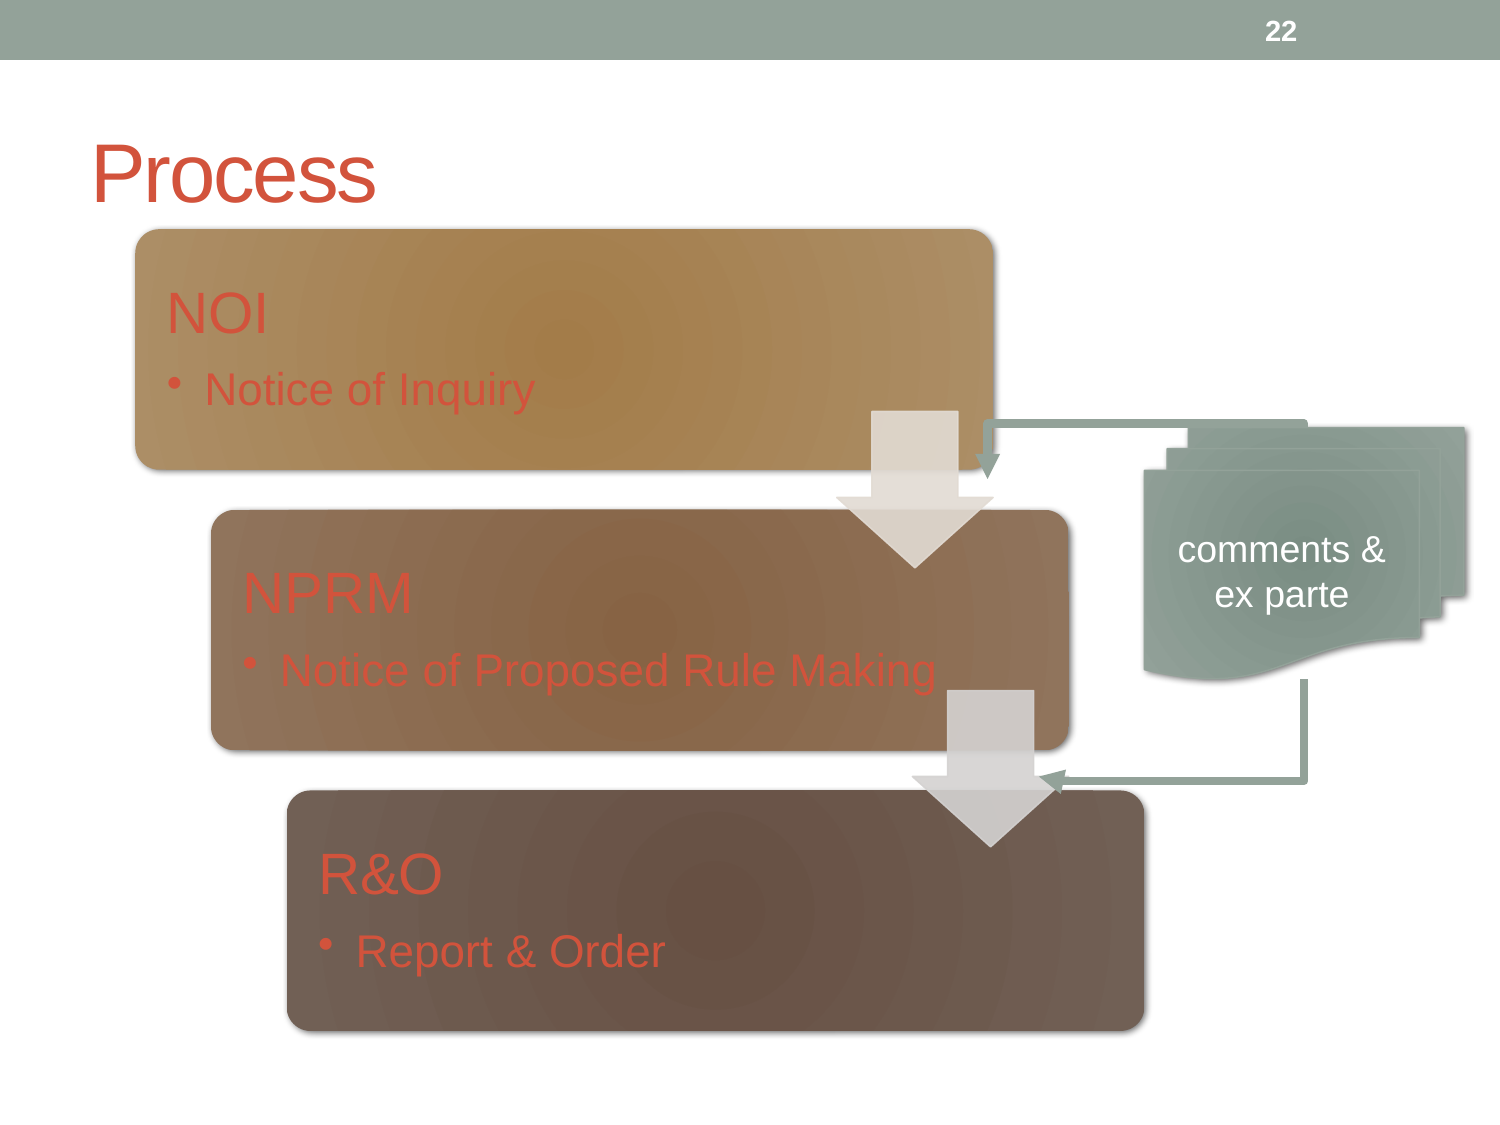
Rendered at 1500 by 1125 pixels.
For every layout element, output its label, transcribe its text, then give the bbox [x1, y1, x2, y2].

title Process [75, 87, 1425, 250]
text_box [1106, 601, 1215, 845]
slide_number 22 [1250, 3, 1425, 57]
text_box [134, 228, 1145, 1032]
text_box comments & ex parte [1191, 426, 1465, 680]
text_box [1130, 283, 1183, 598]
